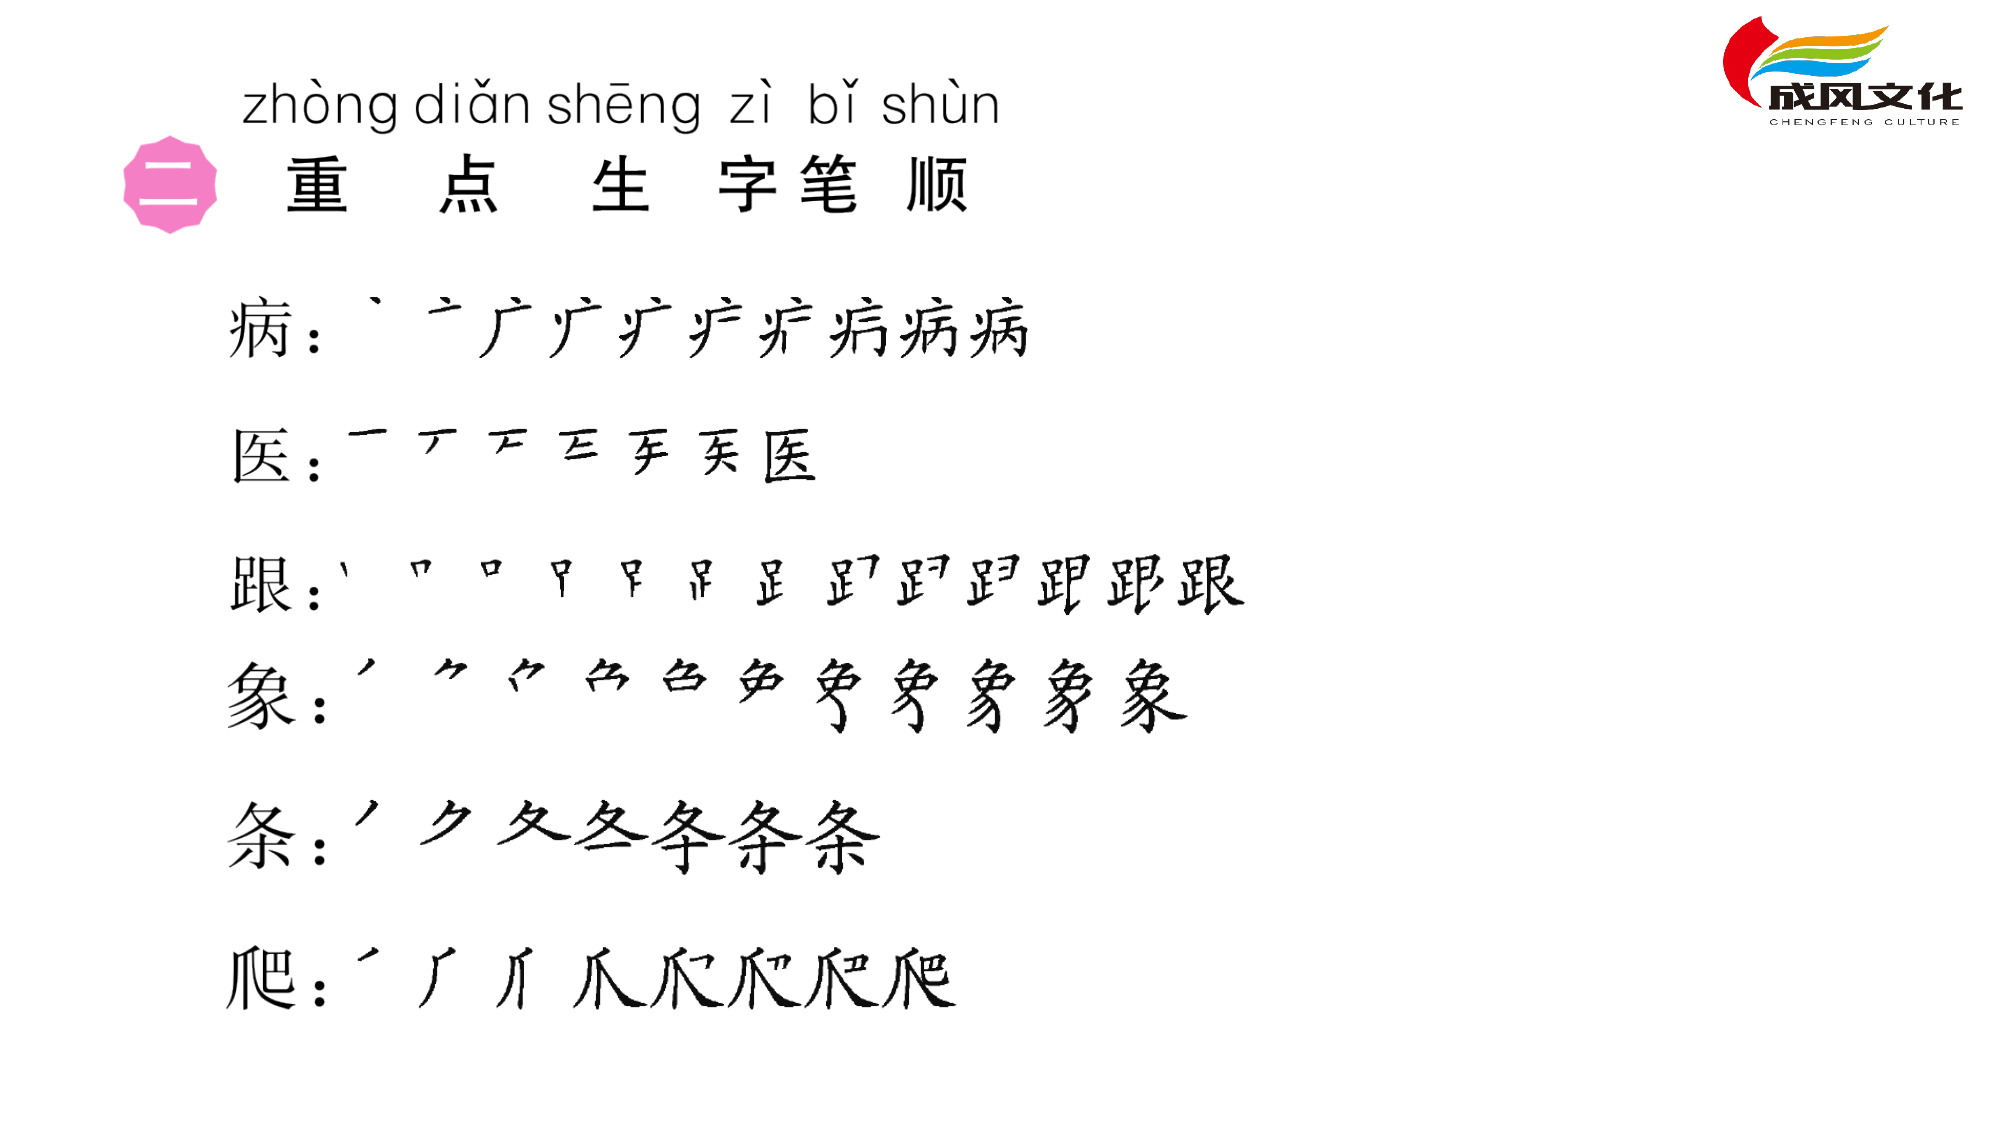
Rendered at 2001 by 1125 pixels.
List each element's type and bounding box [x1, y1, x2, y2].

picture [117, 42, 1839, 1055]
picture [1708, 0, 1986, 136]
